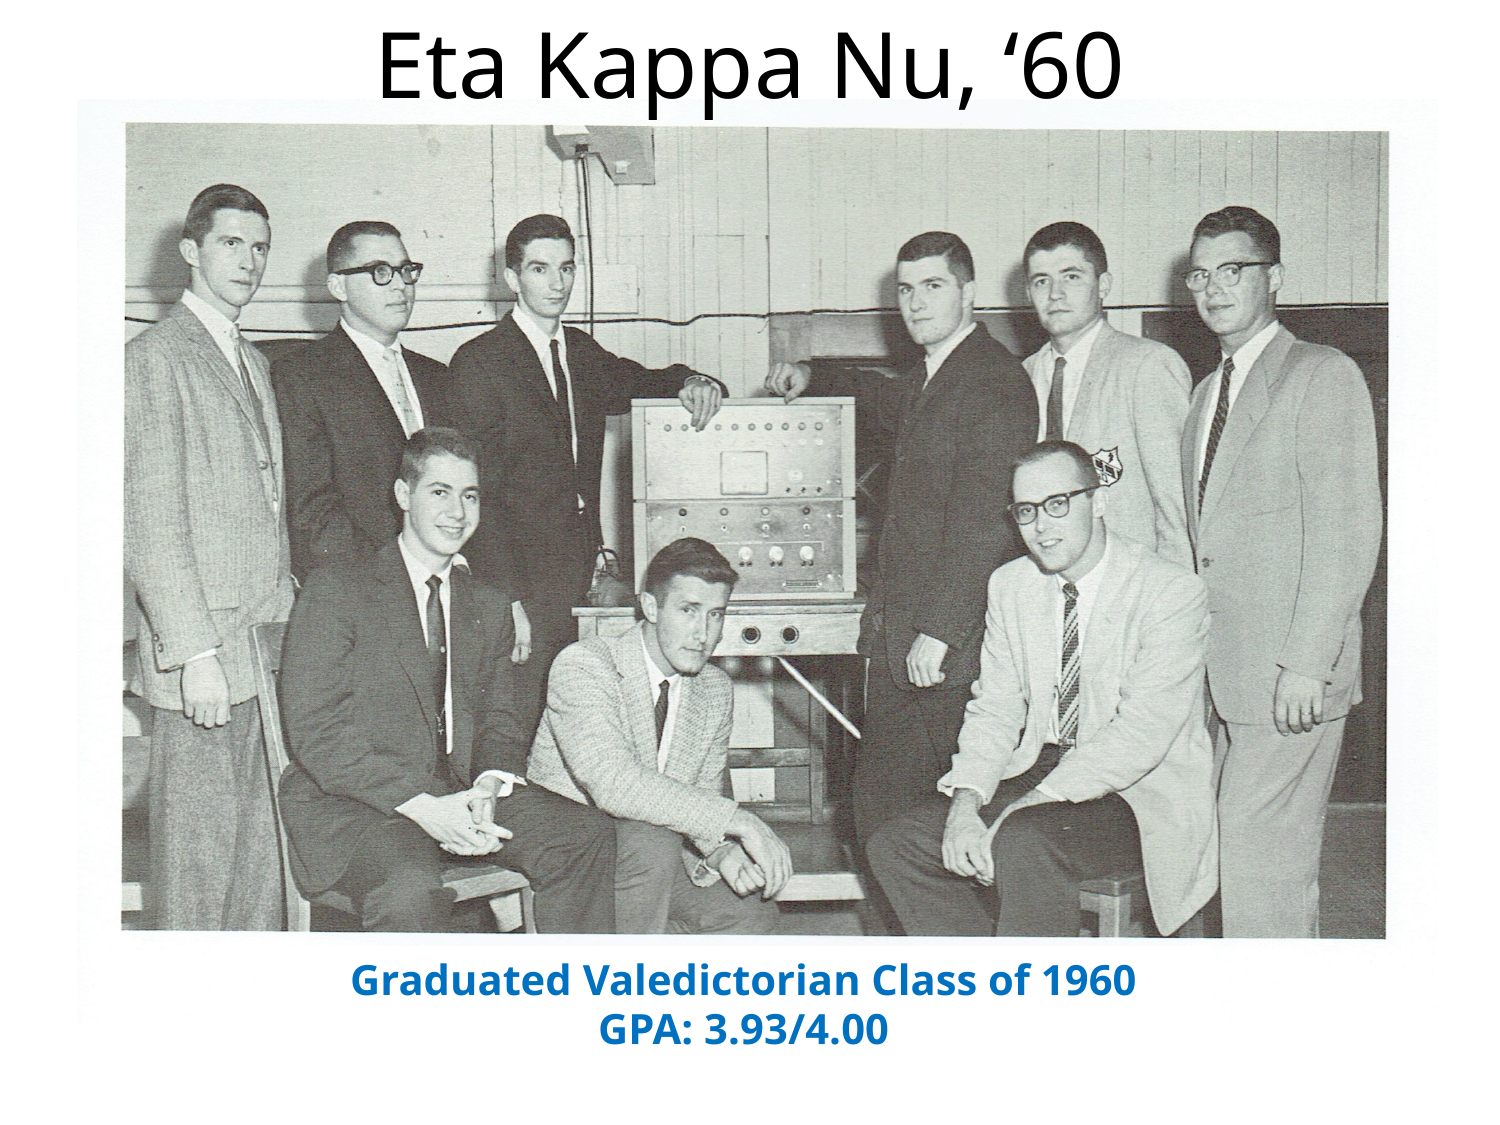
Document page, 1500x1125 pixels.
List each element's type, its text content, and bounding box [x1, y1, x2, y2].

text_box Eta Kappa Nu, ‘60 [237, 0, 1263, 98]
picture [77, 99, 1438, 1026]
text_box Graduated Valedictorian Class of 1960 GPA: 3.93/4.00 [275, 1034, 1213, 1061]
